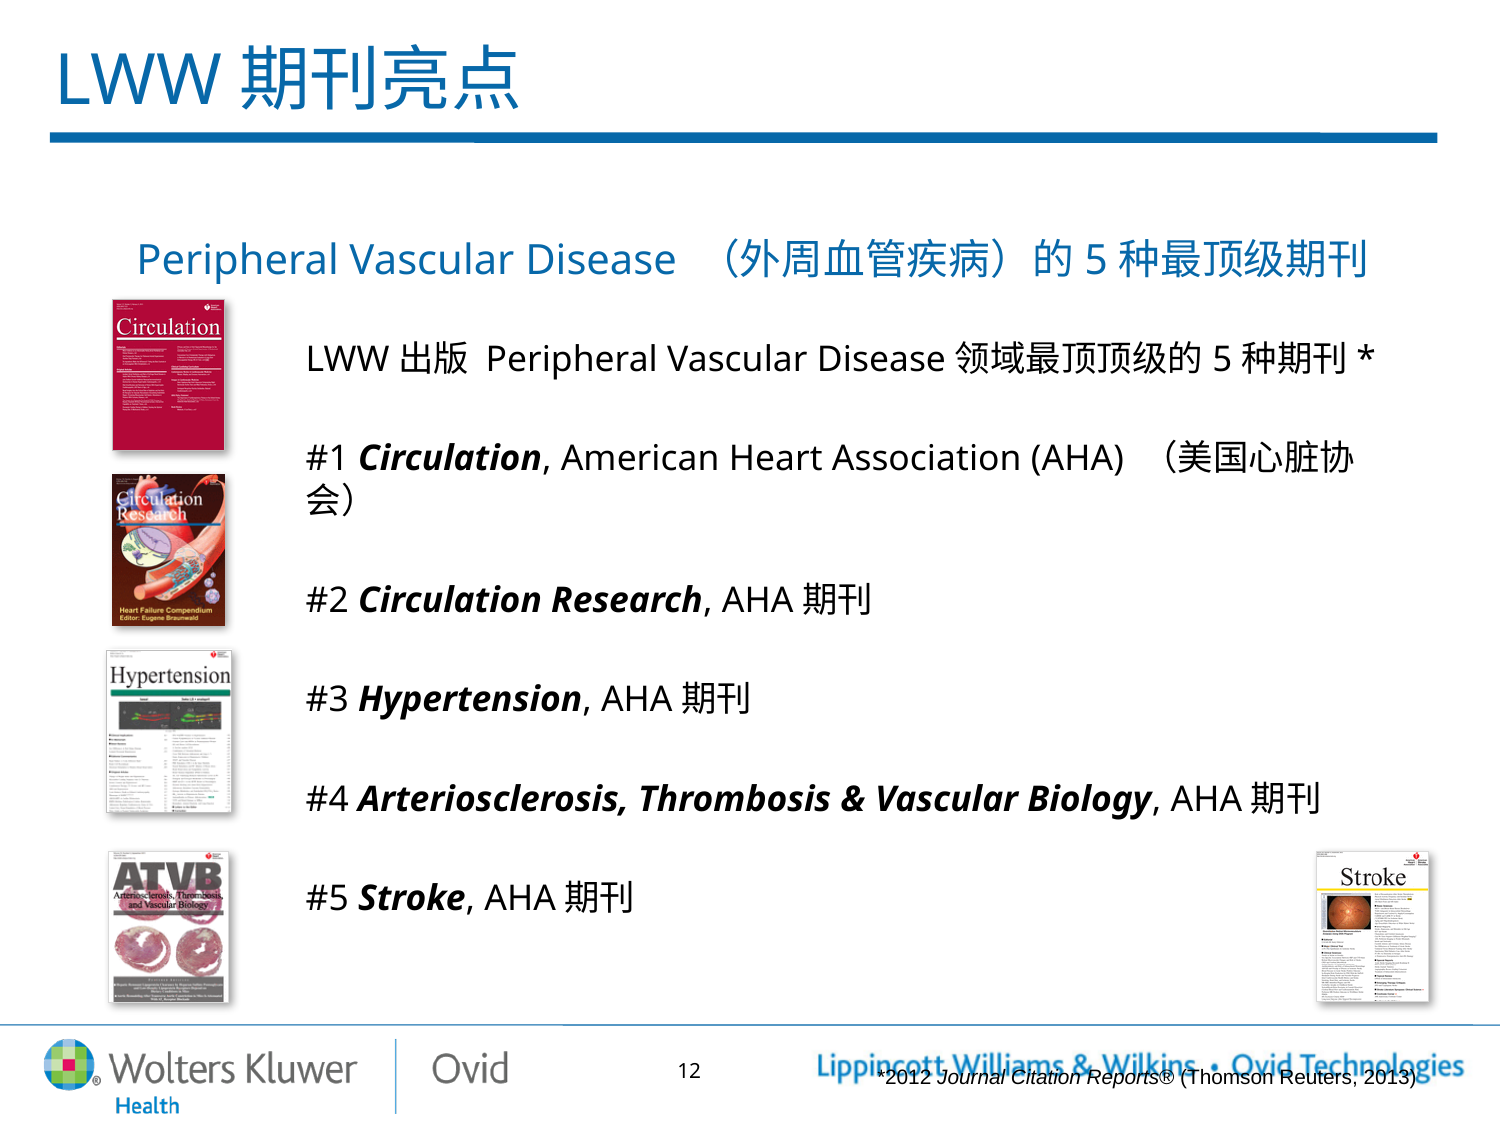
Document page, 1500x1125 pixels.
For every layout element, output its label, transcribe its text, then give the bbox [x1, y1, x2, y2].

text_box *2012 Journal Citation Reports® (Thomson Reuters, 2013) [862, 1056, 1438, 1096]
picture [112, 299, 226, 451]
picture [108, 851, 229, 1003]
picture [1316, 851, 1429, 1003]
picture [112, 474, 226, 626]
picture [804, 1049, 1500, 1092]
picture [38, 1037, 513, 1114]
picture [106, 649, 232, 813]
title LWW期刊亮点 [24, 0, 1444, 154]
list Peripheral Vascular Disease （外周血管疾病）的5种最顶级期刊 LWW出版 Peripheral Vascular Disease领域最顶顶级的5种期刊* #1 Circulation, American Heart Association (AHA) （美国心脏协会） #2 Circulation Research, AHA期刊 #3 Hypertension, AHA期刊 #4 Arteriosclerosis, Thrombosis & Vascular Biology, AHA期刊 #5 Stroke, AHA期刊 [49, 224, 1438, 1026]
